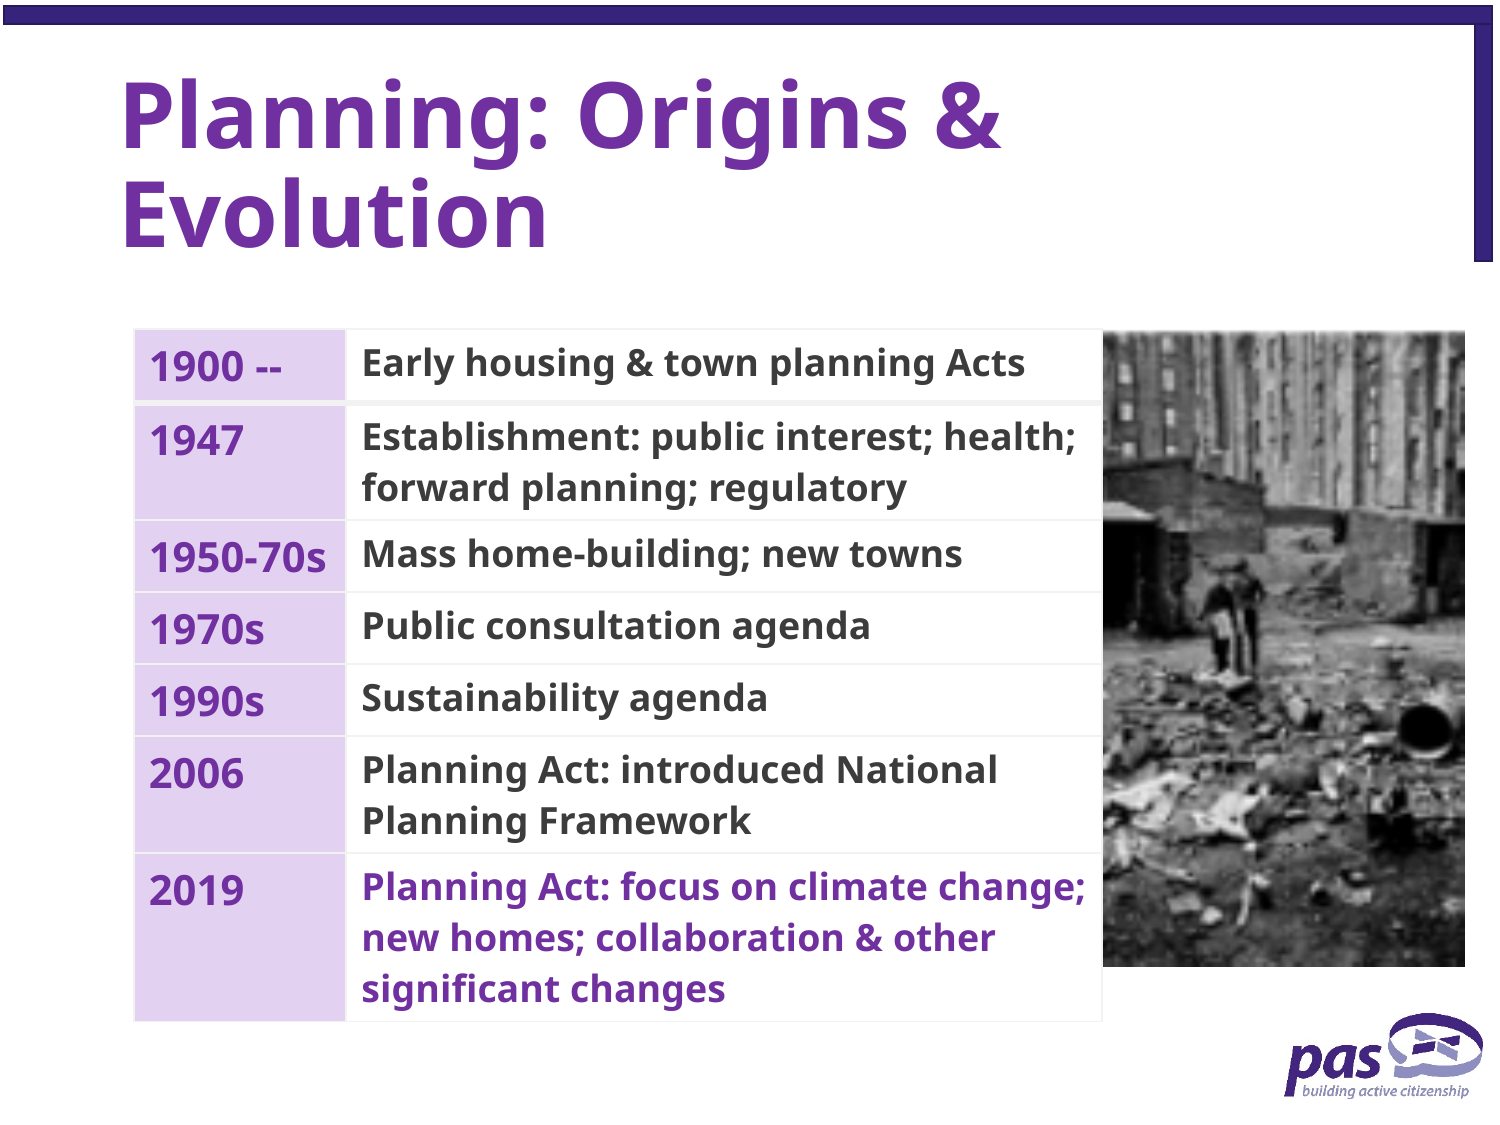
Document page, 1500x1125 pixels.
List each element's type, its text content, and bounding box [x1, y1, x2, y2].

table_cell Sustainability agenda [347, 665, 1101, 735]
table_cell 1970s [135, 593, 345, 663]
table_cell 1950-70s [135, 521, 345, 591]
table_cell 2019 [135, 854, 345, 1021]
picture [1284, 1013, 1483, 1099]
table_cell Planning Act: introduced National Planning Framework [347, 737, 1101, 852]
title Planning: Origins & Evolution [103, 59, 1397, 278]
table_cell Public consultation agenda [347, 593, 1101, 663]
table_header Early housing & town planning Acts [347, 330, 1101, 400]
table_cell Planning Act: focus on climate change; new homes; collaboration & other significant changes [347, 854, 1101, 1021]
table_cell 2006 [135, 737, 345, 852]
table_header 1900 -- [135, 330, 345, 400]
table_cell 1947 [135, 406, 345, 519]
table_cell Mass home-building; new towns [347, 521, 1101, 591]
picture [1101, 329, 1465, 967]
table_cell Establishment: public interest; health; forward planning; regulatory [347, 406, 1101, 519]
table_cell 1990s [135, 665, 345, 735]
